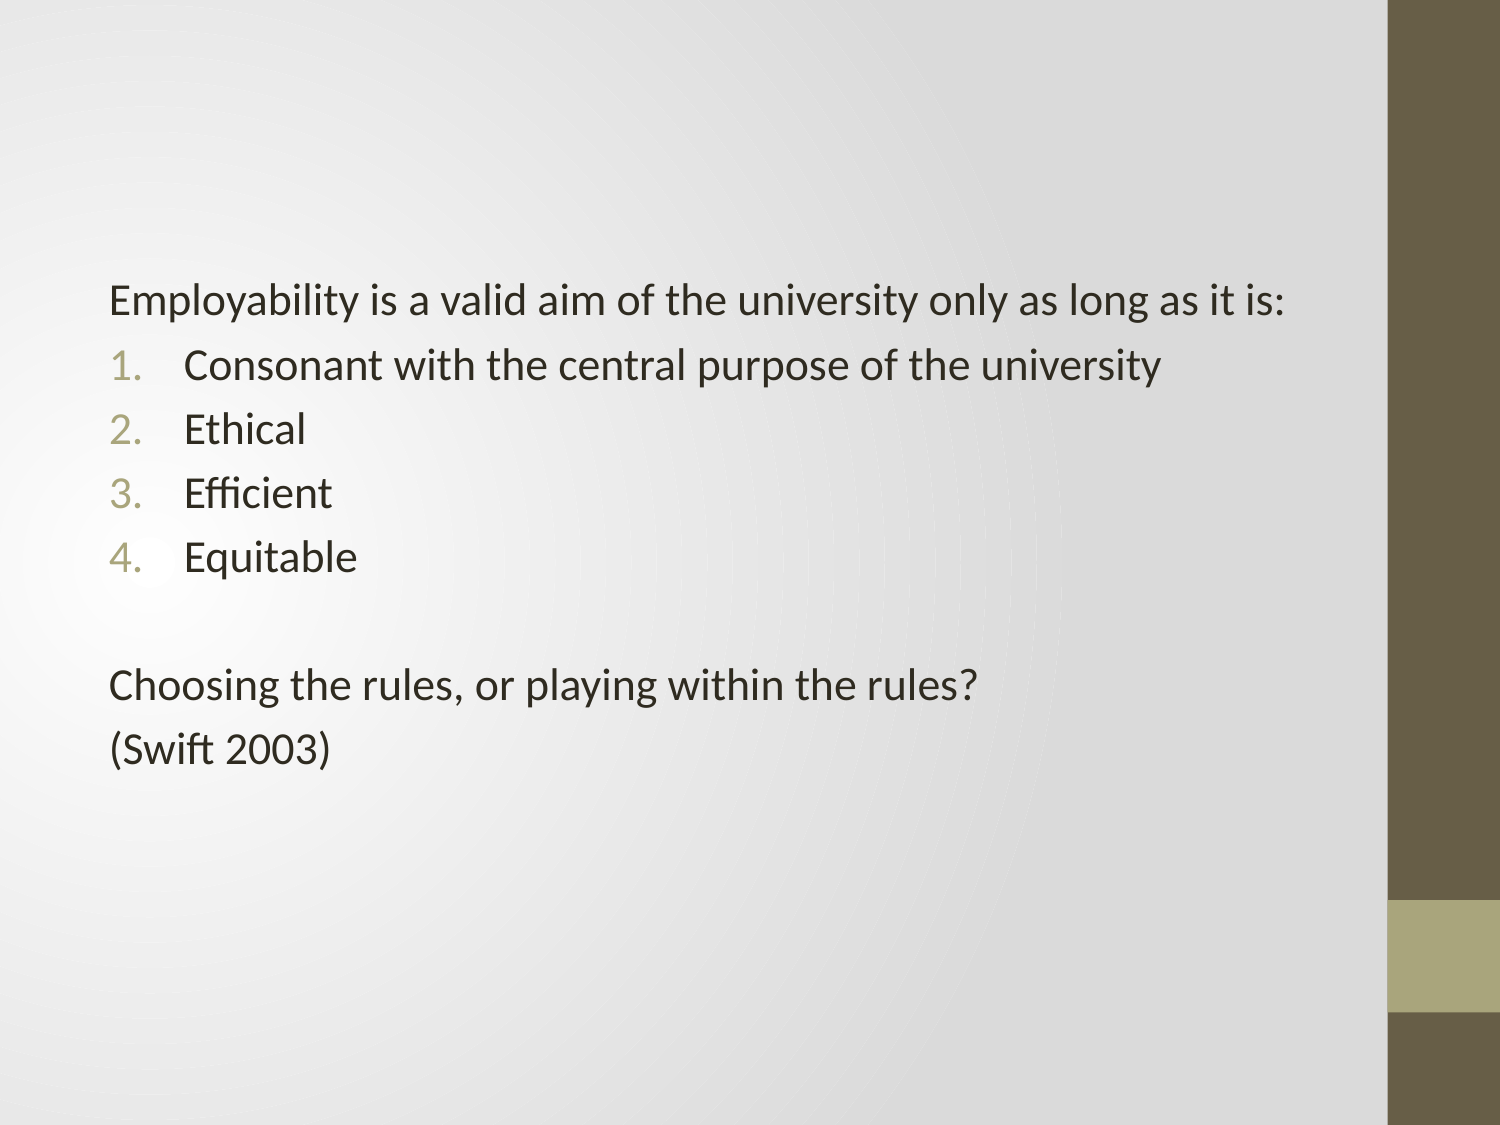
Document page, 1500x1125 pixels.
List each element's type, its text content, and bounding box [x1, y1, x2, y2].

list Employability is a valid aim of the university only as long as it is: Consonant with the central purpose of the university Ethical Efficient Equitable Choosing the rules, or playing within the rules? (Swift 2003) [75, 262, 1325, 1050]
